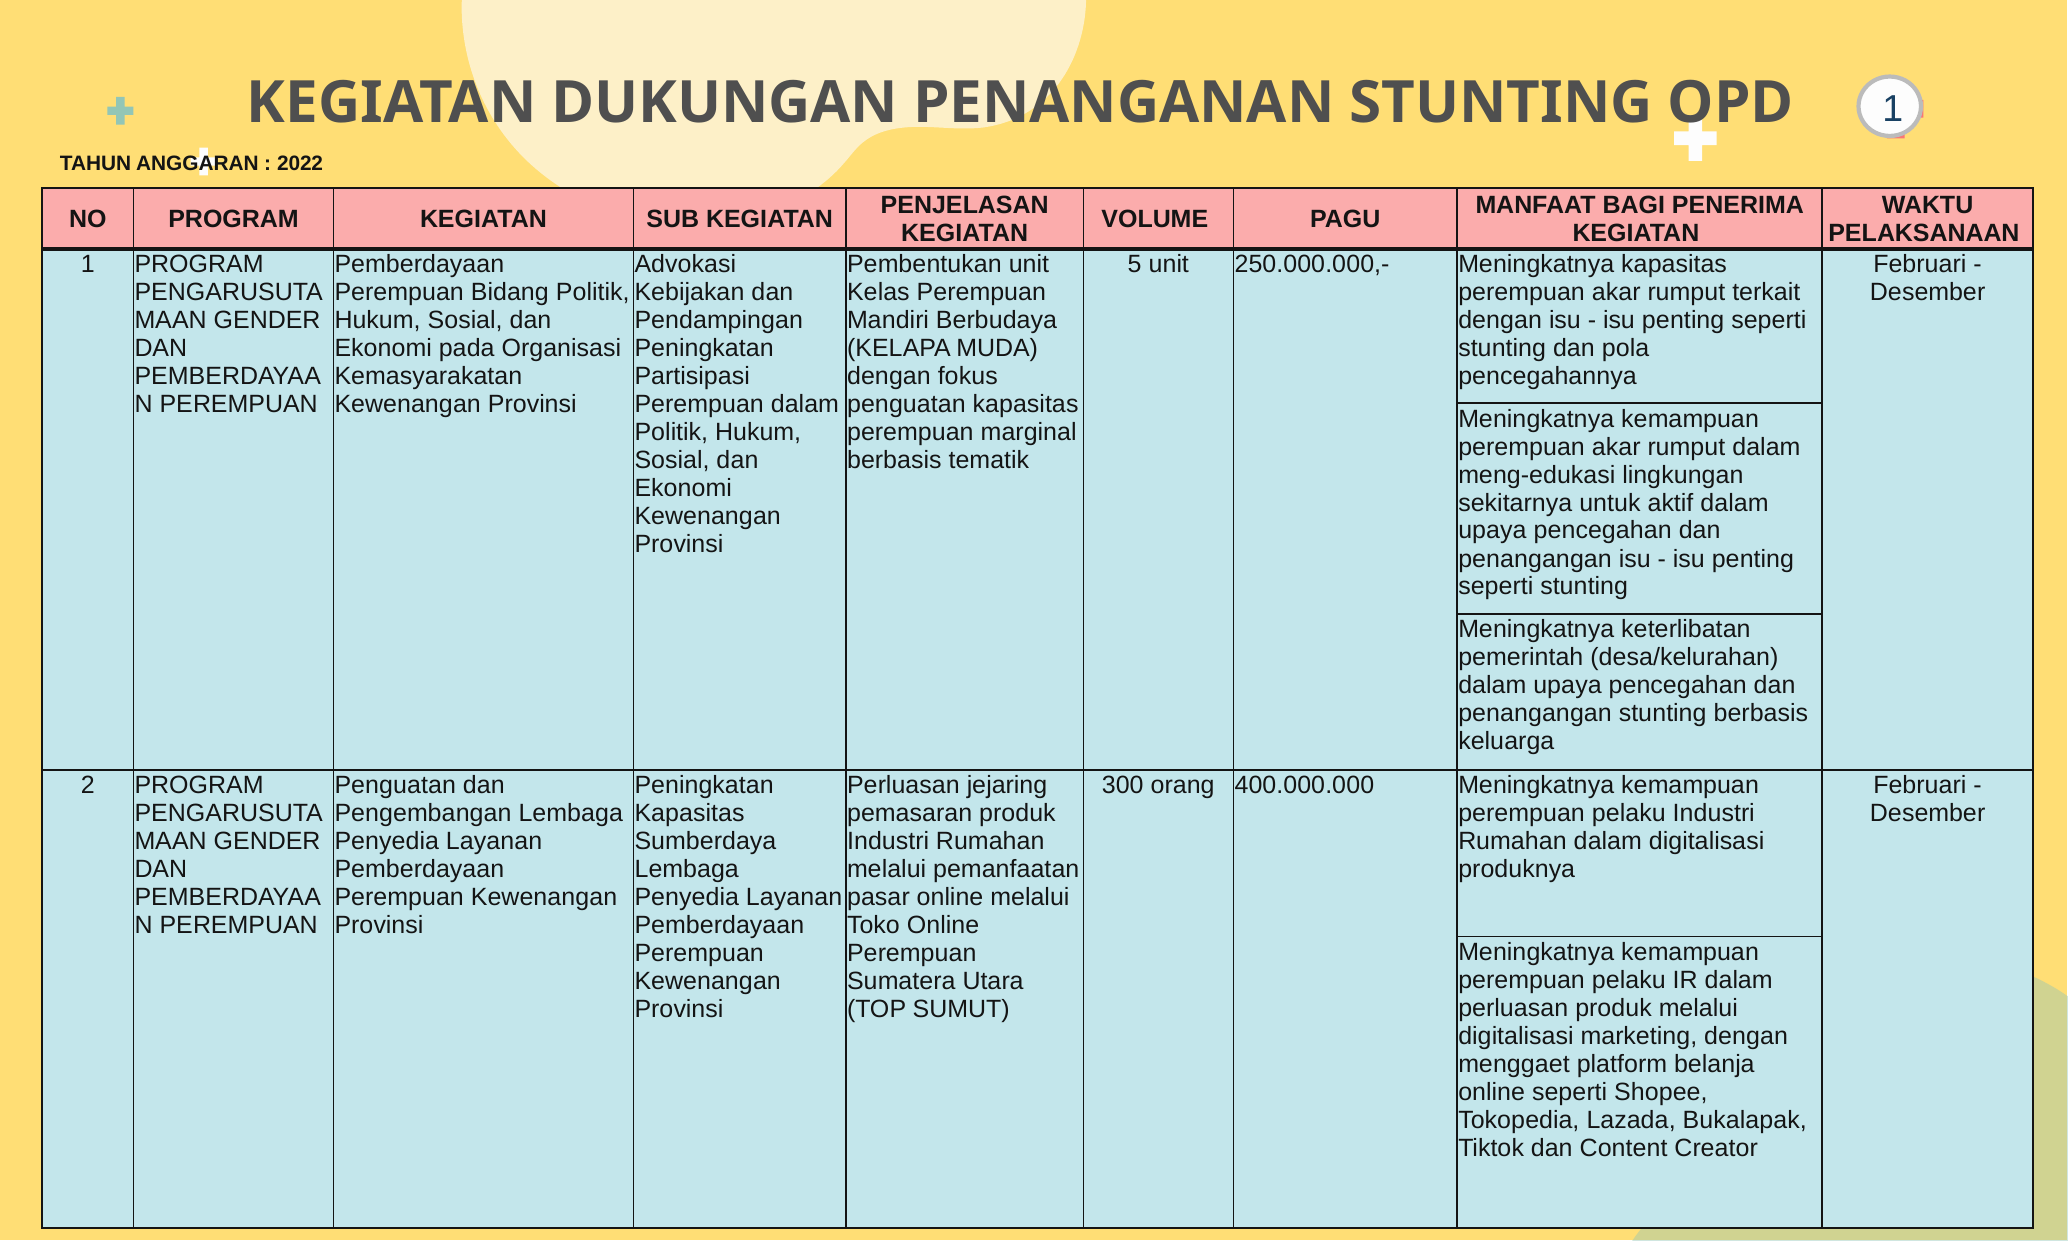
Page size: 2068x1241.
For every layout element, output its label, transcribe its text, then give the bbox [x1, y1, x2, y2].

table_cell PROGRAM PENGARUSUTAMAAN GENDER DAN PEMBERDAYAAN PEREMPUAN [134, 771, 333, 1227]
text_box KEGIATAN DUKUNGAN PENANGANAN STUNTING OPD [42, 61, 1984, 137]
table_cell Pembentukan unit Kelas Perempuan Mandiri Berbudaya (KELAPA MUDA) dengan fokus penguatan kapasitas perempuan marginal berbasis tematik [847, 251, 1083, 769]
table_header KEGIATAN [334, 189, 633, 247]
table_cell Peningkatan Kapasitas Sumberdaya Lembaga Penyedia Layanan Pemberdayaan Perempuan Kewenangan Provinsi [634, 771, 845, 1227]
table_cell Pemberdayaan Perempuan Bidang Politik, Hukum, Sosial, dan Ekonomi pada Organisasi Kemasyarakatan Kewenangan Provinsi [334, 251, 633, 769]
table_cell Februari - Desember [1823, 251, 2032, 769]
table_header PAGU [1234, 189, 1456, 247]
table_header PROGRAM [134, 189, 333, 247]
table_cell 5 unit [1084, 251, 1233, 769]
table_cell Meningkatnya kemampuan perempuan pelaku Industri Rumahan dalam digitalisasi produknya [1458, 771, 1821, 936]
table_cell Meningkatnya kemampuan perempuan akar rumput dalam meng-edukasi lingkungan sekitarnya untuk aktif dalam upaya pencegahan dan penangangan isu - isu penting seperti stunting [1458, 404, 1821, 613]
table_header PENJELASAN KEGIATAN [847, 189, 1083, 247]
table_cell 300 orang [1084, 771, 1233, 1227]
table_cell 2 [43, 771, 133, 1227]
table_cell Februari - Desember [1823, 771, 2032, 1227]
table_cell Meningkatnya kemampuan perempuan pelaku IR dalam perluasan produk melalui digitalisasi marketing, dengan menggaet platform belanja online seperti Shopee, Tokopedia, Lazada, Bukalapak, Tiktok dan Content Creator [1458, 937, 1821, 1227]
text_box TAHUN ANGGARAN : 2022 [45, 142, 339, 182]
table_header SUB KEGIATAN [634, 189, 845, 247]
table_cell Meningkatnya keterlibatan pemerintah (desa/kelurahan) dalam upaya pencegahan dan penangangan stunting berbasis keluarga [1458, 615, 1821, 769]
table_header NO [43, 189, 133, 247]
table_cell 400.000.000 [1234, 771, 1456, 1227]
table_cell 250.000.000,- [1234, 251, 1456, 769]
table_cell Meningkatnya kapasitas perempuan akar rumput terkait dengan isu - isu penting seperti stunting dan pola pencegahannya [1458, 251, 1821, 402]
table_cell 1 [43, 251, 133, 769]
table_cell PROGRAM PENGARUSUTAMAAN GENDER DAN PEMBERDAYAAN PEREMPUAN [134, 251, 333, 769]
table_header VOLUME [1084, 189, 1233, 247]
table_cell Perluasan jejaring pemasaran produk Industri Rumahan melalui pemanfaatan pasar online melalui Toko Online Perempuan Sumatera Utara (TOP SUMUT) [847, 771, 1083, 1227]
text_box 1 [1856, 74, 1924, 139]
table_header WAKTU PELAKSANAAN [1823, 189, 2032, 247]
table_cell Advokasi Kebijakan dan Pendampingan Peningkatan Partisipasi Perempuan dalam Politik, Hukum, Sosial, dan Ekonomi Kewenangan Provinsi [634, 251, 845, 769]
table_cell Penguatan dan Pengembangan Lembaga Penyedia Layanan Pemberdayaan Perempuan Kewenangan Provinsi [334, 771, 633, 1227]
table_header MANFAAT BAGI PENERIMA KEGIATAN [1458, 189, 1821, 247]
